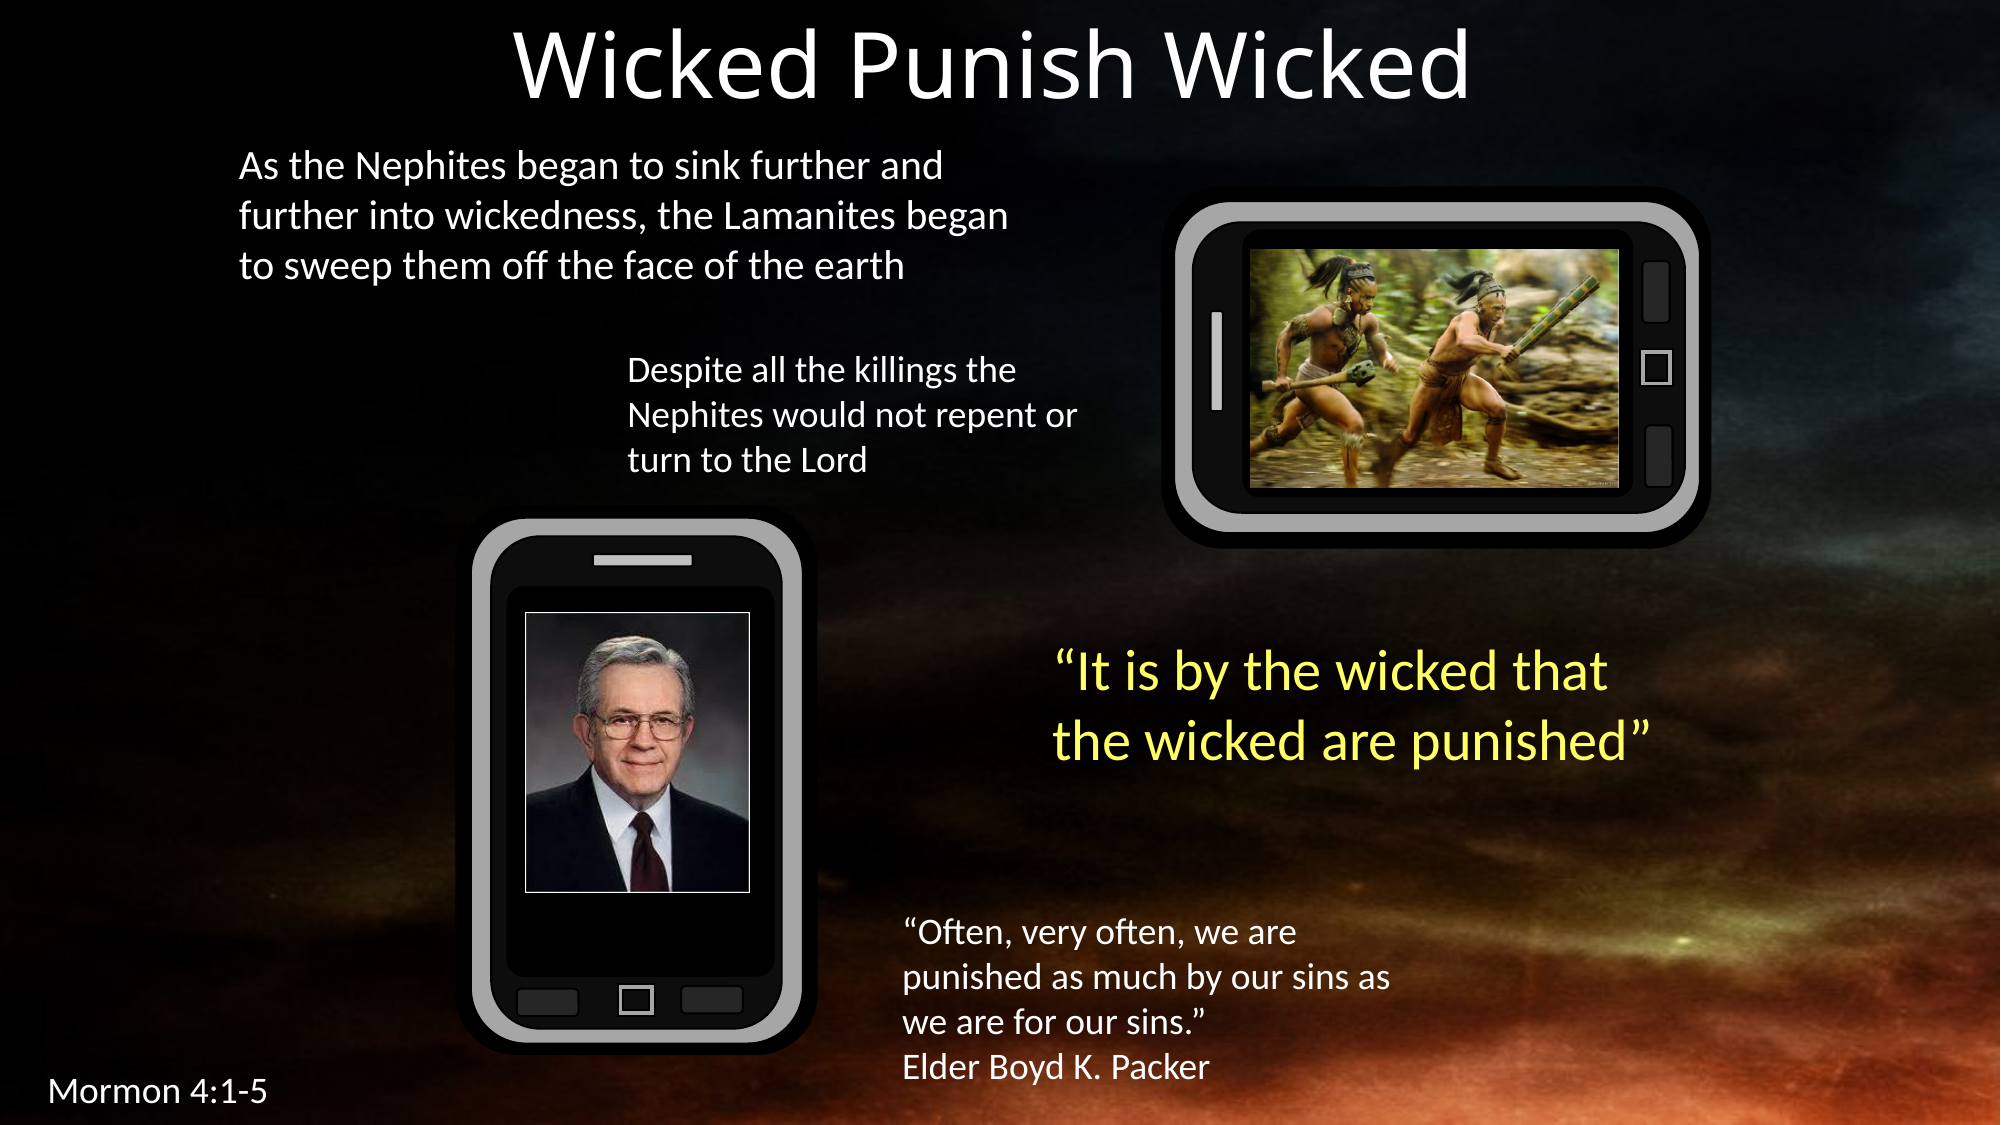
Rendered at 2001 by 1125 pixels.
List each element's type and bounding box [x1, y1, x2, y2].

text_box [456, 506, 817, 1054]
text_box [1256, 93, 1617, 249]
text_box [1256, 488, 1617, 642]
picture [0, 0, 2000, 1125]
